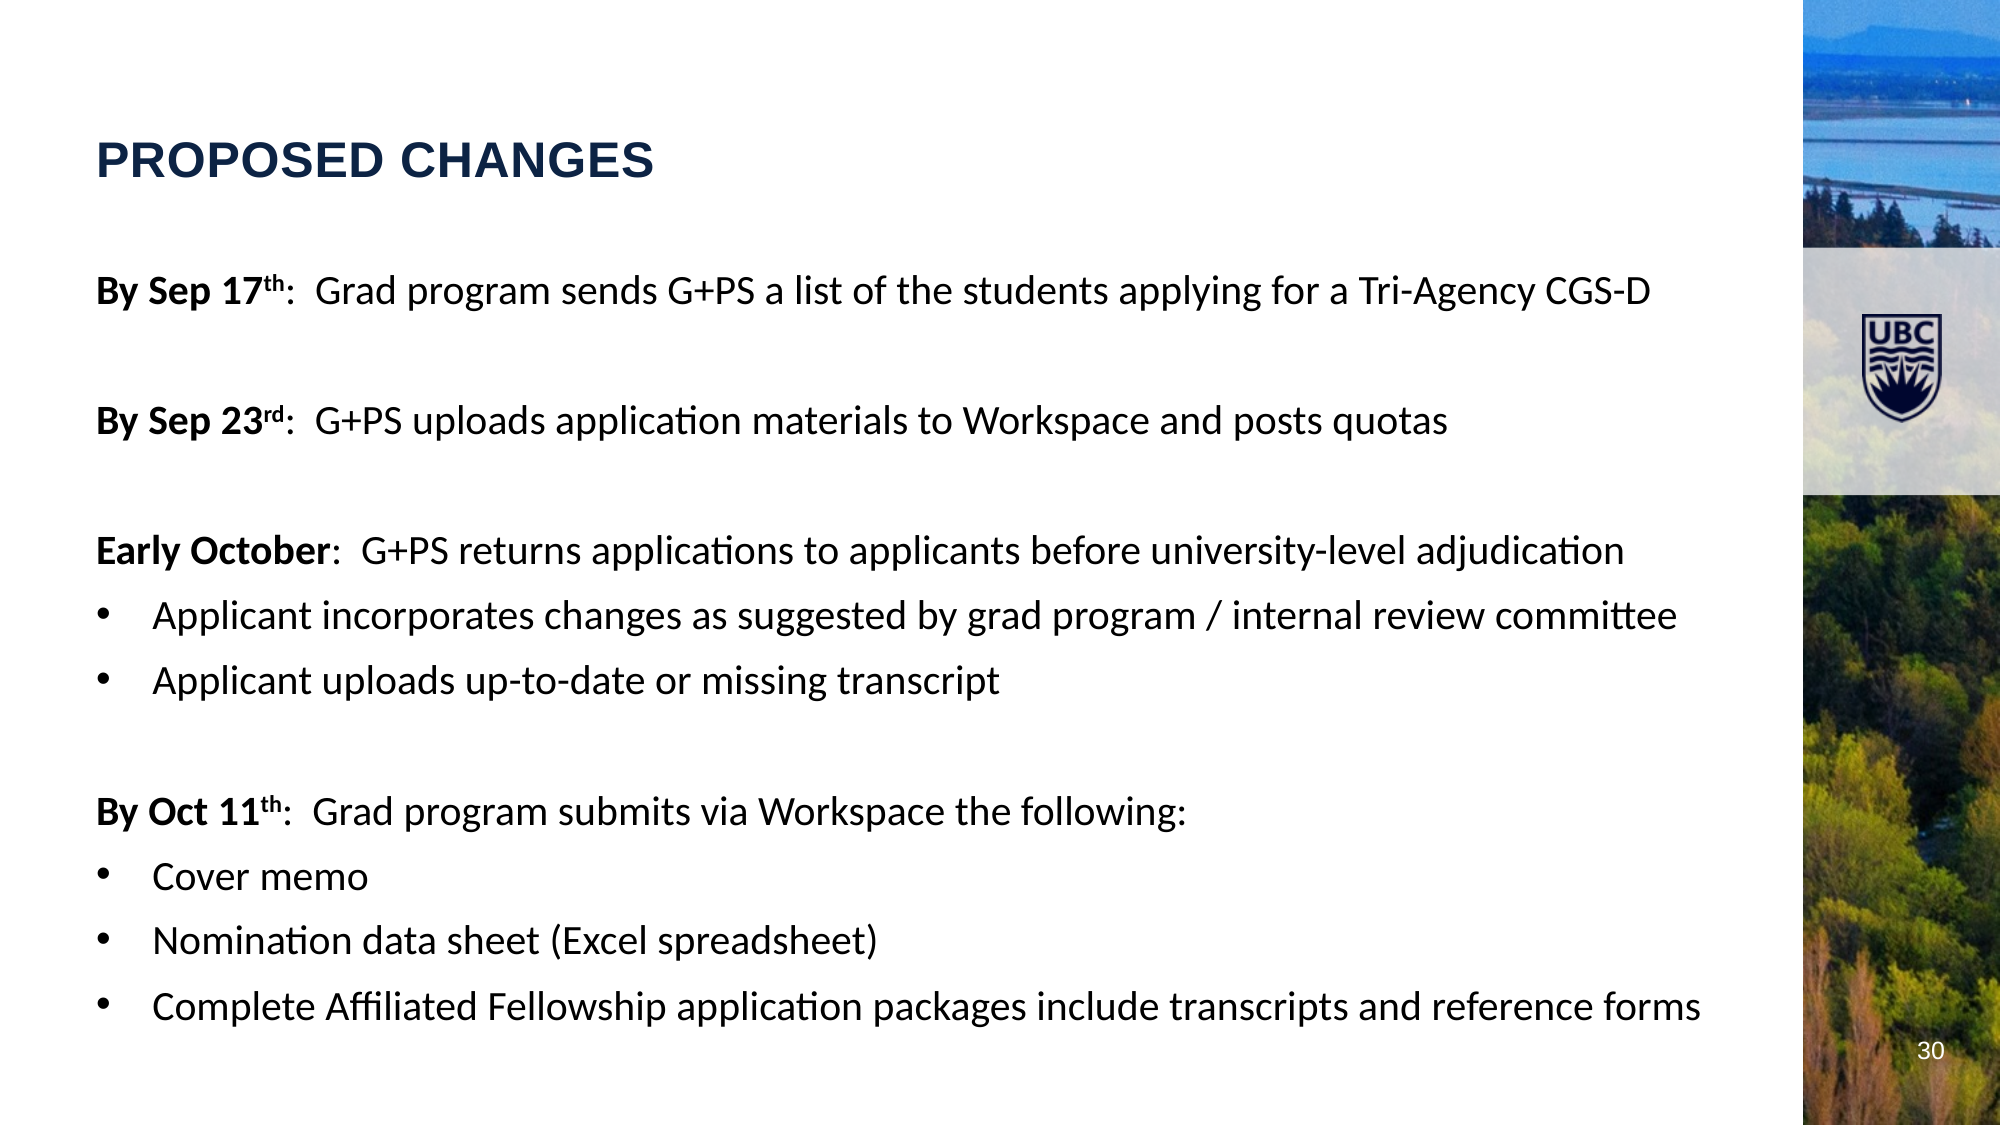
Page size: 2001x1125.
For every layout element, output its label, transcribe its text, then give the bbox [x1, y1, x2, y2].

picture [1803, 0, 2000, 247]
picture [1803, 496, 2000, 1125]
picture [1862, 314, 1942, 423]
list Proposed changes [96, 90, 1772, 227]
list By Sep 17th: Grad program sends G+PS a list of the students applying for a Tri-Agency CGS-D By Sep 23rd: G+PS uploads application materials to Workspace and posts quotas Early October: G+PS returns applications to applicants before university-level adjudication Applicant incorporates changes as suggested by grad program / internal review committee Applicant uploads up-to-date or missing transcript By Oct 11th: Grad program submits via Workspace the following: Cover memo Nomination data sheet (Excel spreadsheet) Complete Affiliated Fellowship application packages include transcripts and reference forms [96, 247, 1772, 1051]
